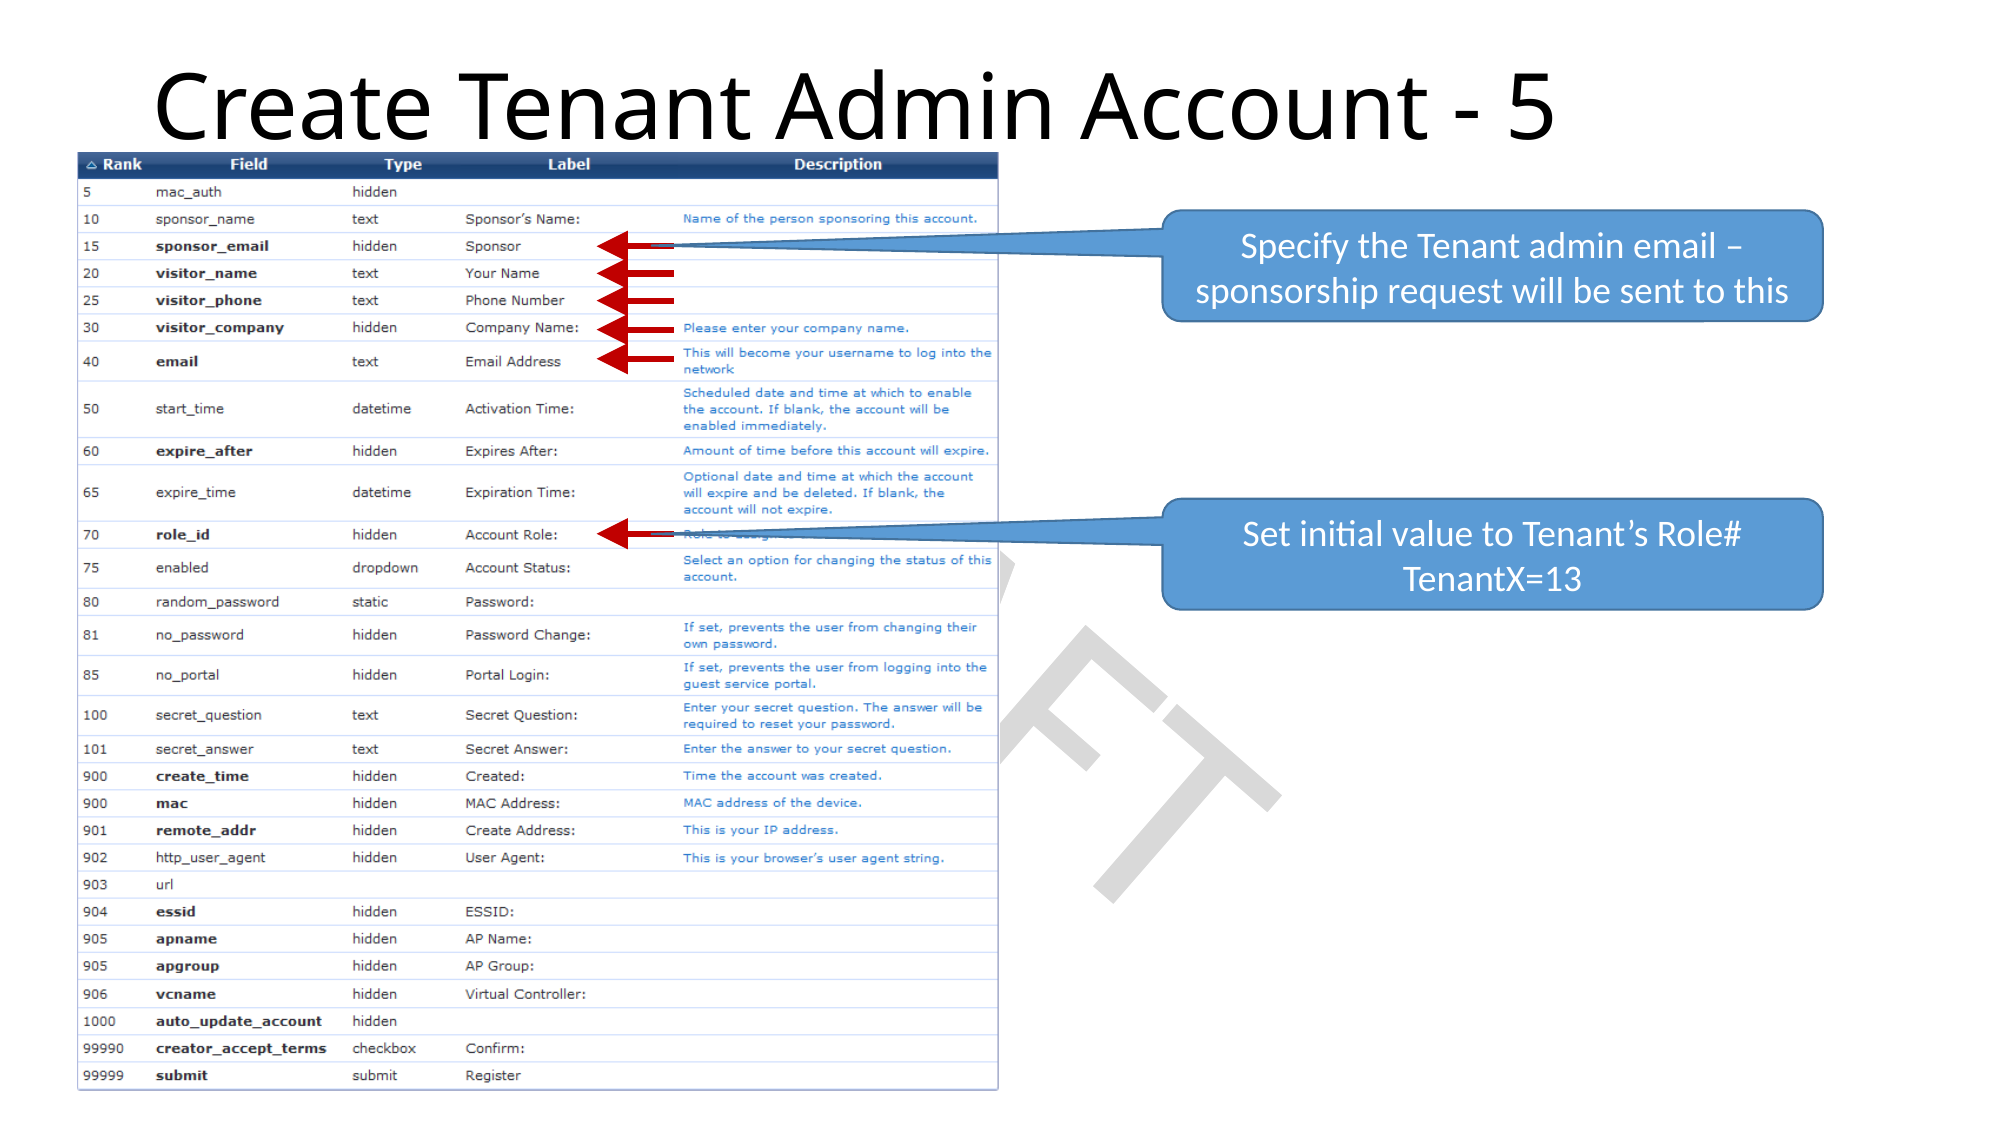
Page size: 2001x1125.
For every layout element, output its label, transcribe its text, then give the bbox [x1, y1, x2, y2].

text_box Set initial value to Tenant’s Role# TenantX=13 [1000, 497, 1824, 611]
title Create Tenant Admin Account - 5 [137, 1, 1863, 219]
text_box Specify the Tenant admin email – sponsorship request will be sent to this [1000, 209, 1824, 323]
picture [77, 152, 1000, 1092]
